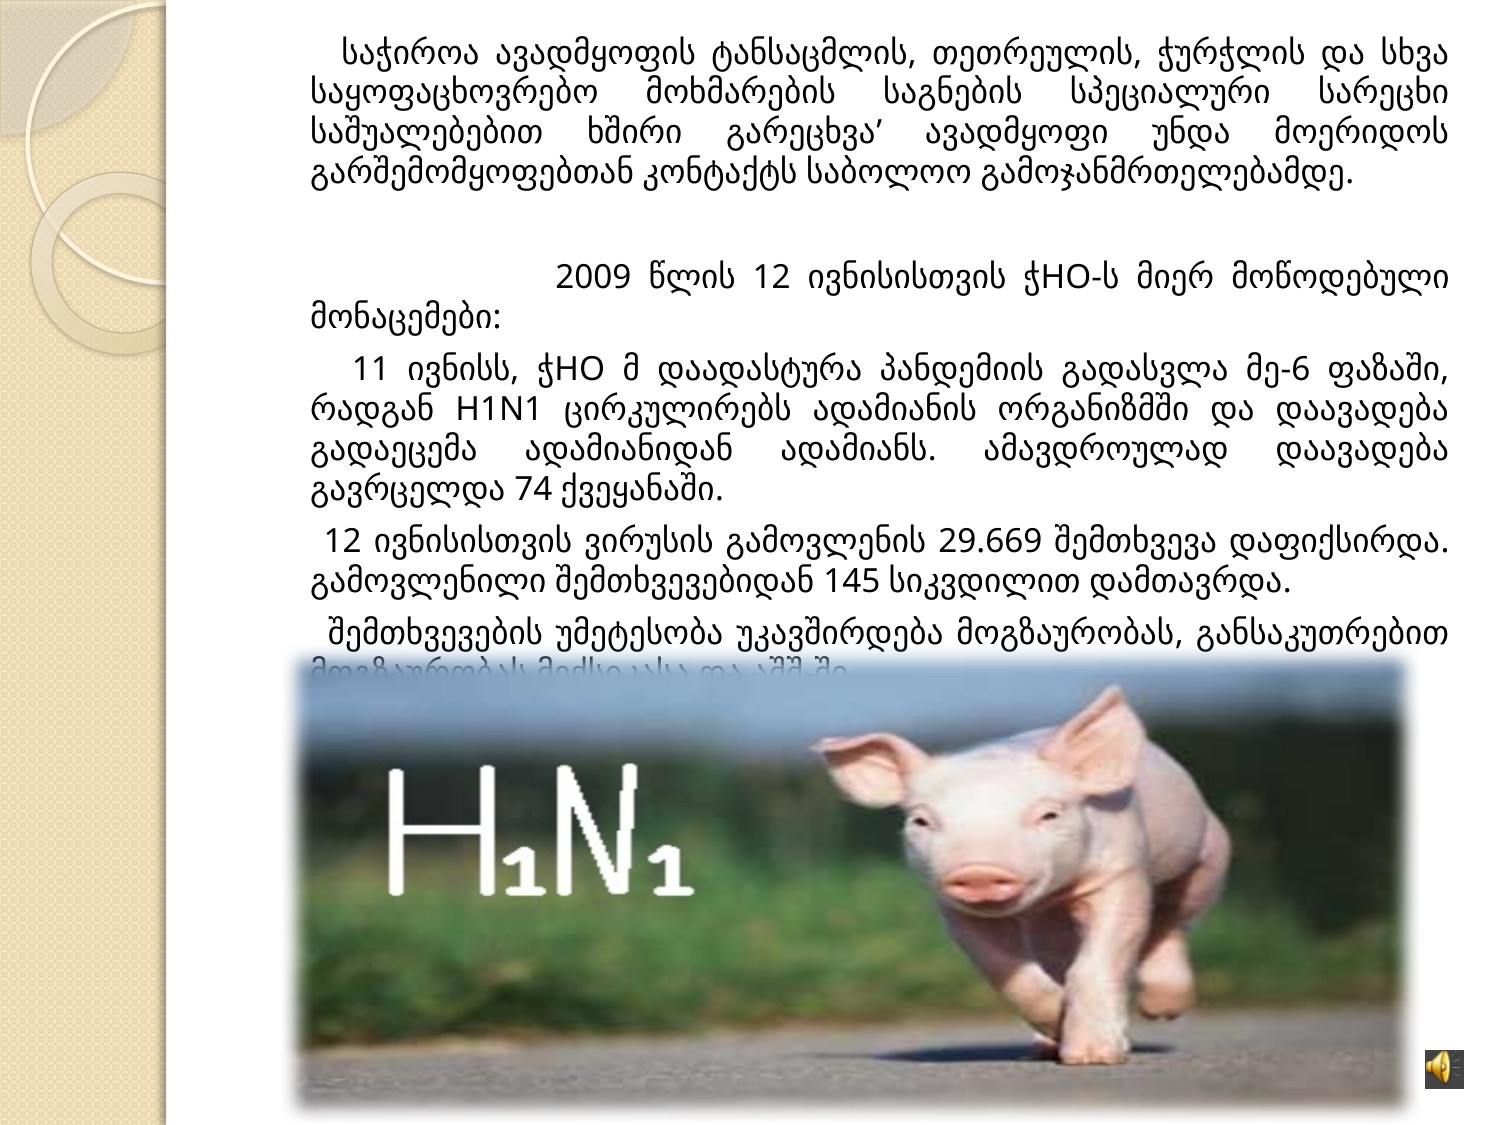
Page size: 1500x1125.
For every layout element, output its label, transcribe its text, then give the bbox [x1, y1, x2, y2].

list საჭიროა ავადმყოფის ტანსაცმლის, თეთრეულის, ჭურჭლის და სხვა საყოფაცხოვრებო მოხმარების საგნების სპეციალური სარეცხი საშუალებებით ხშირი გარეცხვა’ ავადმყოფი უნდა მოერიდოს გარშემომყოფებთან კონტაქტს საბოლოო გამოჯანმრთელებამდე. 2009 წლის 12 ივნისისთვის ჭHO-ს მიერ მოწოდებული მონაცემები: 11 ივნისს, ჭHO მ დაადასტურა პანდემიის გადასვლა მე-6 ფაზაში, რადგან H1N1 ცირკულირებს ადამიანის ორგანიზმში და დაავადება გადაეცემა ადამიანიდან ადამიანს. ამავდროულად დაავადება გავრცელდა 74 ქვეყანაში. 12 ივნისისთვის ვირუსის გამოვლენის 29.669 შემთხვევა დაფიქსირდა. გამოვლენილი შემთხვევებიდან 145 სიკვდილით დამთავრდა. შემთხვევების უმეტესობა უკავშირდება მოგზაურობას, განსაკუთრებით მოგზაურობას მექსიკასა და აშშ-ში. [235, 23, 1466, 1025]
picture [1424, 1049, 1465, 1090]
picture [280, 644, 1420, 1125]
